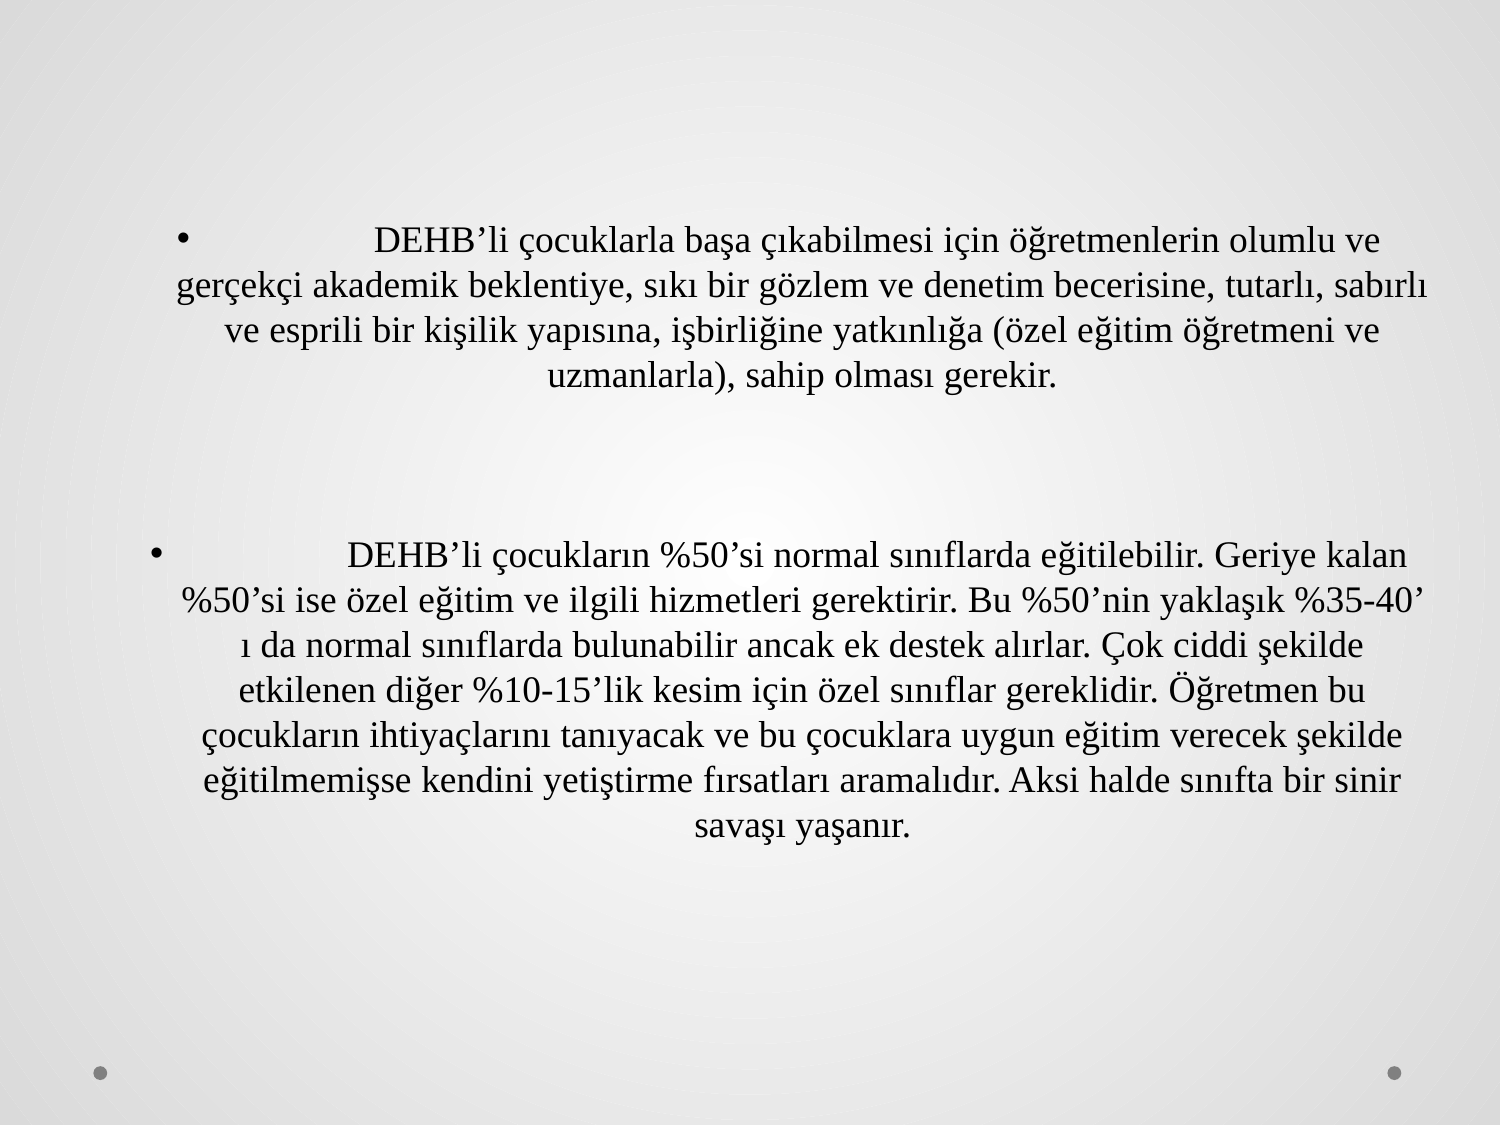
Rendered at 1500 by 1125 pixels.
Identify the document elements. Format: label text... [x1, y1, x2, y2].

text_box DEHB’li çocuklarla başa çıkabilmesi için öğretmenlerin olumlu ve gerçekçi akademik beklentiye, sıkı bir gözlem ve denetim becerisine, tutarlı, sabırlı ve esprili bir kişilik yapısına, işbirliğine yatkınlığa (özel eğitim öğretmeni ve uzmanlarla), sahip olması gerekir. DEHB’li çocukların %50’si normal sınıflarda eğitilebilir. Geriye kalan %50’si ise özel eğitim ve ilgili hizmetleri gerektirir. Bu %50’nin yaklaşık %35-40’ ı da normal sınıflarda bulunabilir ancak ek destek alırlar. Çok ciddi şekilde etkilenen diğer %10-15’lik kesim için özel sınıflar gereklidir. Öğretmen bu çocukların ihtiyaçlarını tanıyacak ve bu çocuklara uygun eğitim verecek şekilde eğitilmemişse kendini yetiştirme fırsatları aramalıdır. Aksi halde sınıfta bir sinir savaşı yaşanır. [112, 208, 1447, 898]
